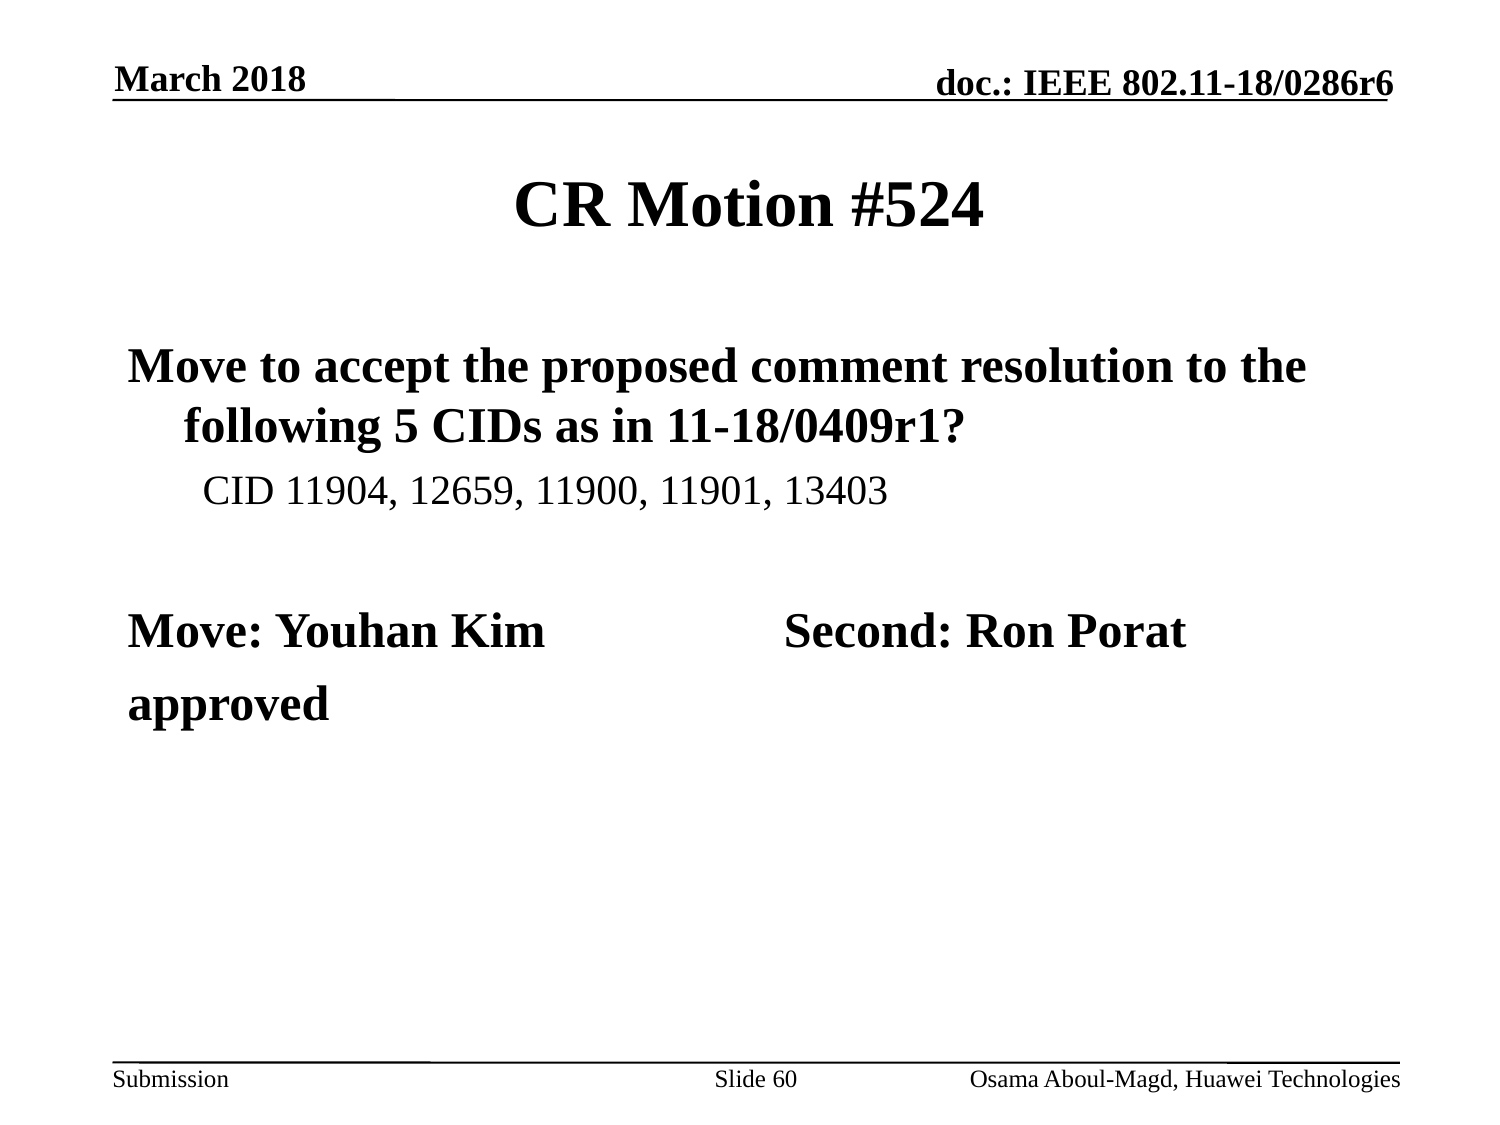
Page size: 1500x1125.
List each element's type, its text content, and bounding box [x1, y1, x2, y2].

list Move to accept the proposed comment resolution to the following 5 CIDs as in 11-18/0409r1? CID 11904, 12659, 11900, 11901, 13403 Move: Youhan Kim Second: Ron Porat approved [112, 324, 1388, 1000]
footer Osama Aboul-Magd, Huawei Technologies [878, 1061, 1402, 1093]
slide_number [114, 54, 423, 100]
slide_number Slide 60 [712, 1061, 800, 1123]
title CR Motion #524 [112, 112, 1388, 288]
